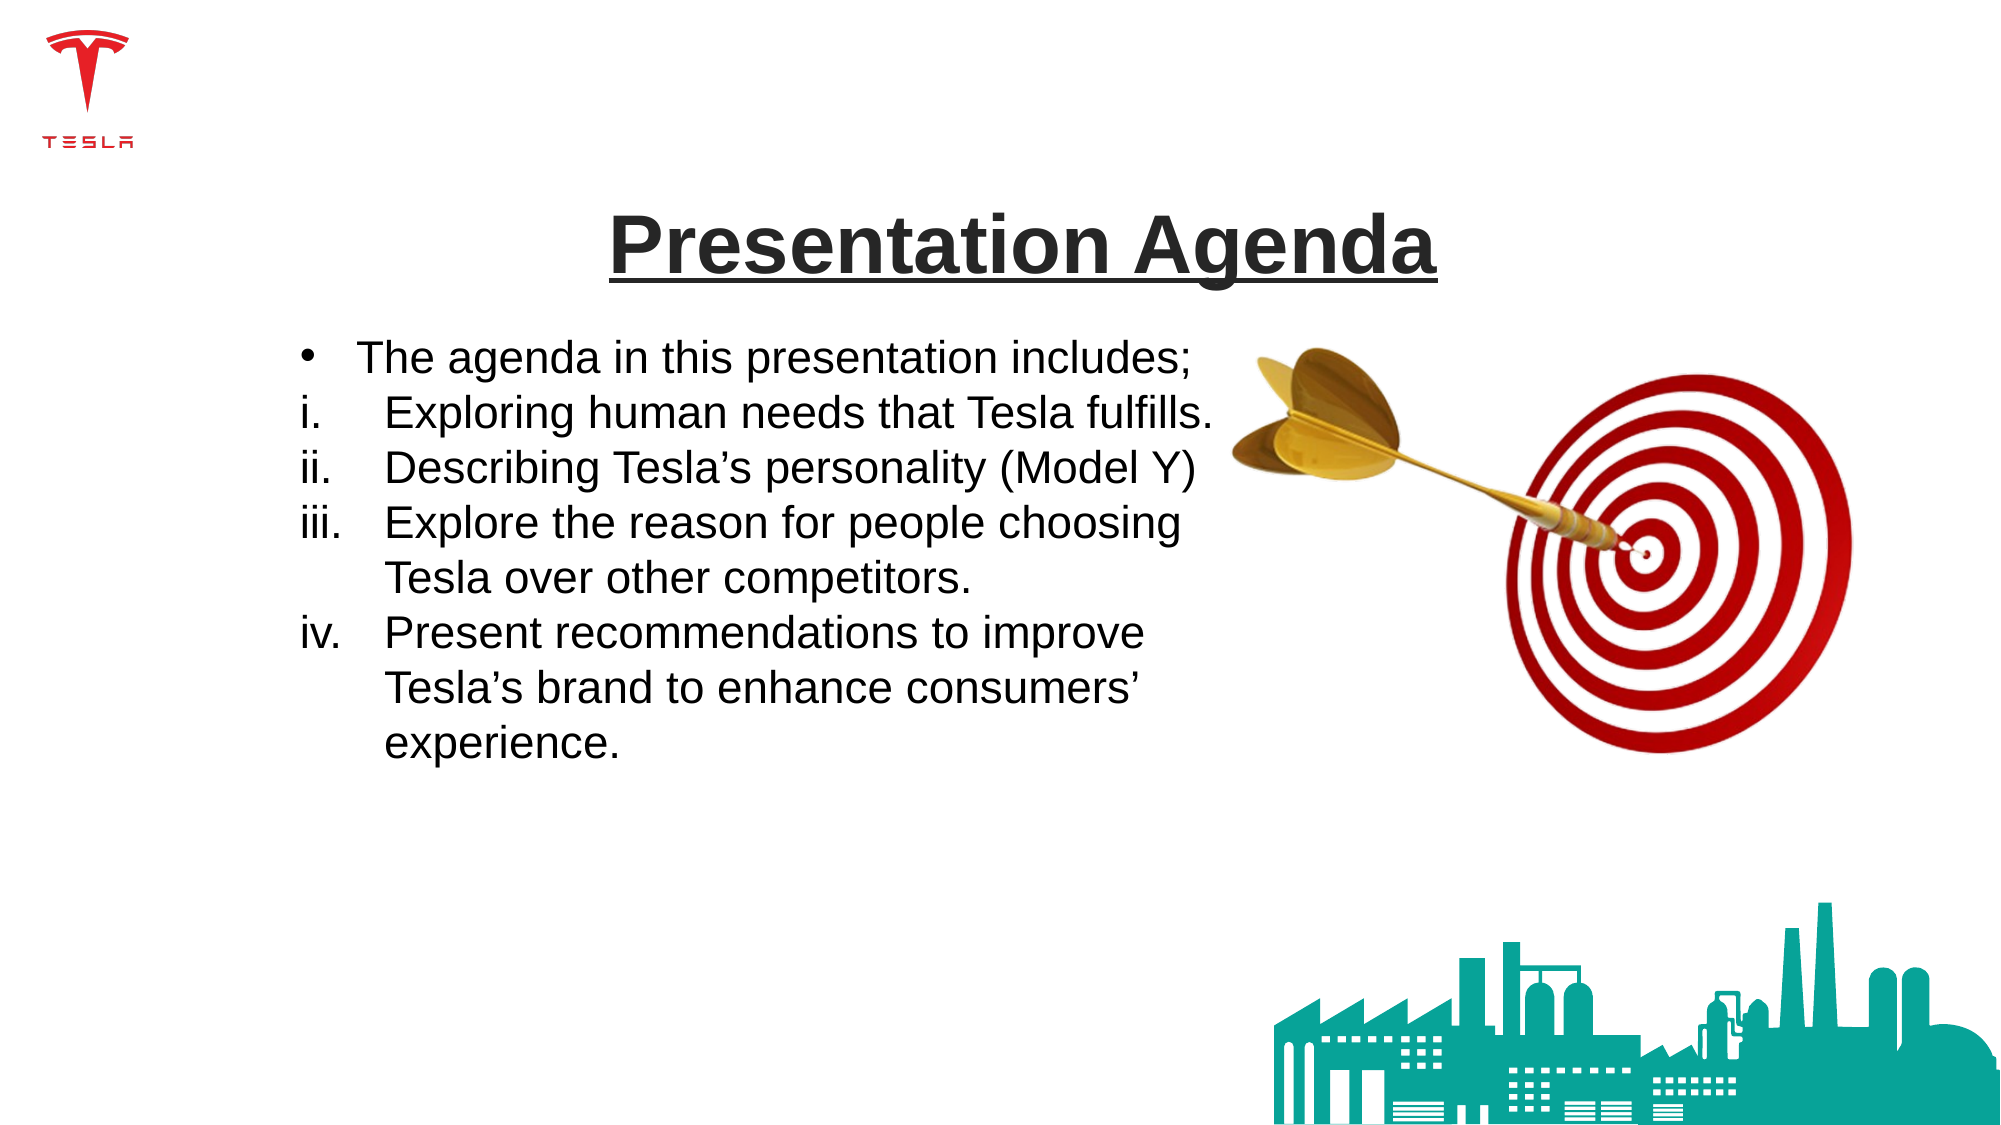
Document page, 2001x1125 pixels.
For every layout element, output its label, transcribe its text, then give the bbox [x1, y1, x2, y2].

list Presentation Agenda [119, 187, 1927, 306]
text_box The agenda in this presentation includes; Exploring human needs that Tesla fulfills. Describing Tesla’s personality (Model Y) Explore the reason for people choosing Tesla over other competitors. Present recommendations to improve Tesla’s brand to enhance consumers’ experience. [285, 320, 1292, 775]
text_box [1274, 902, 2000, 1125]
picture [42, 30, 133, 148]
picture [1182, 345, 1920, 762]
